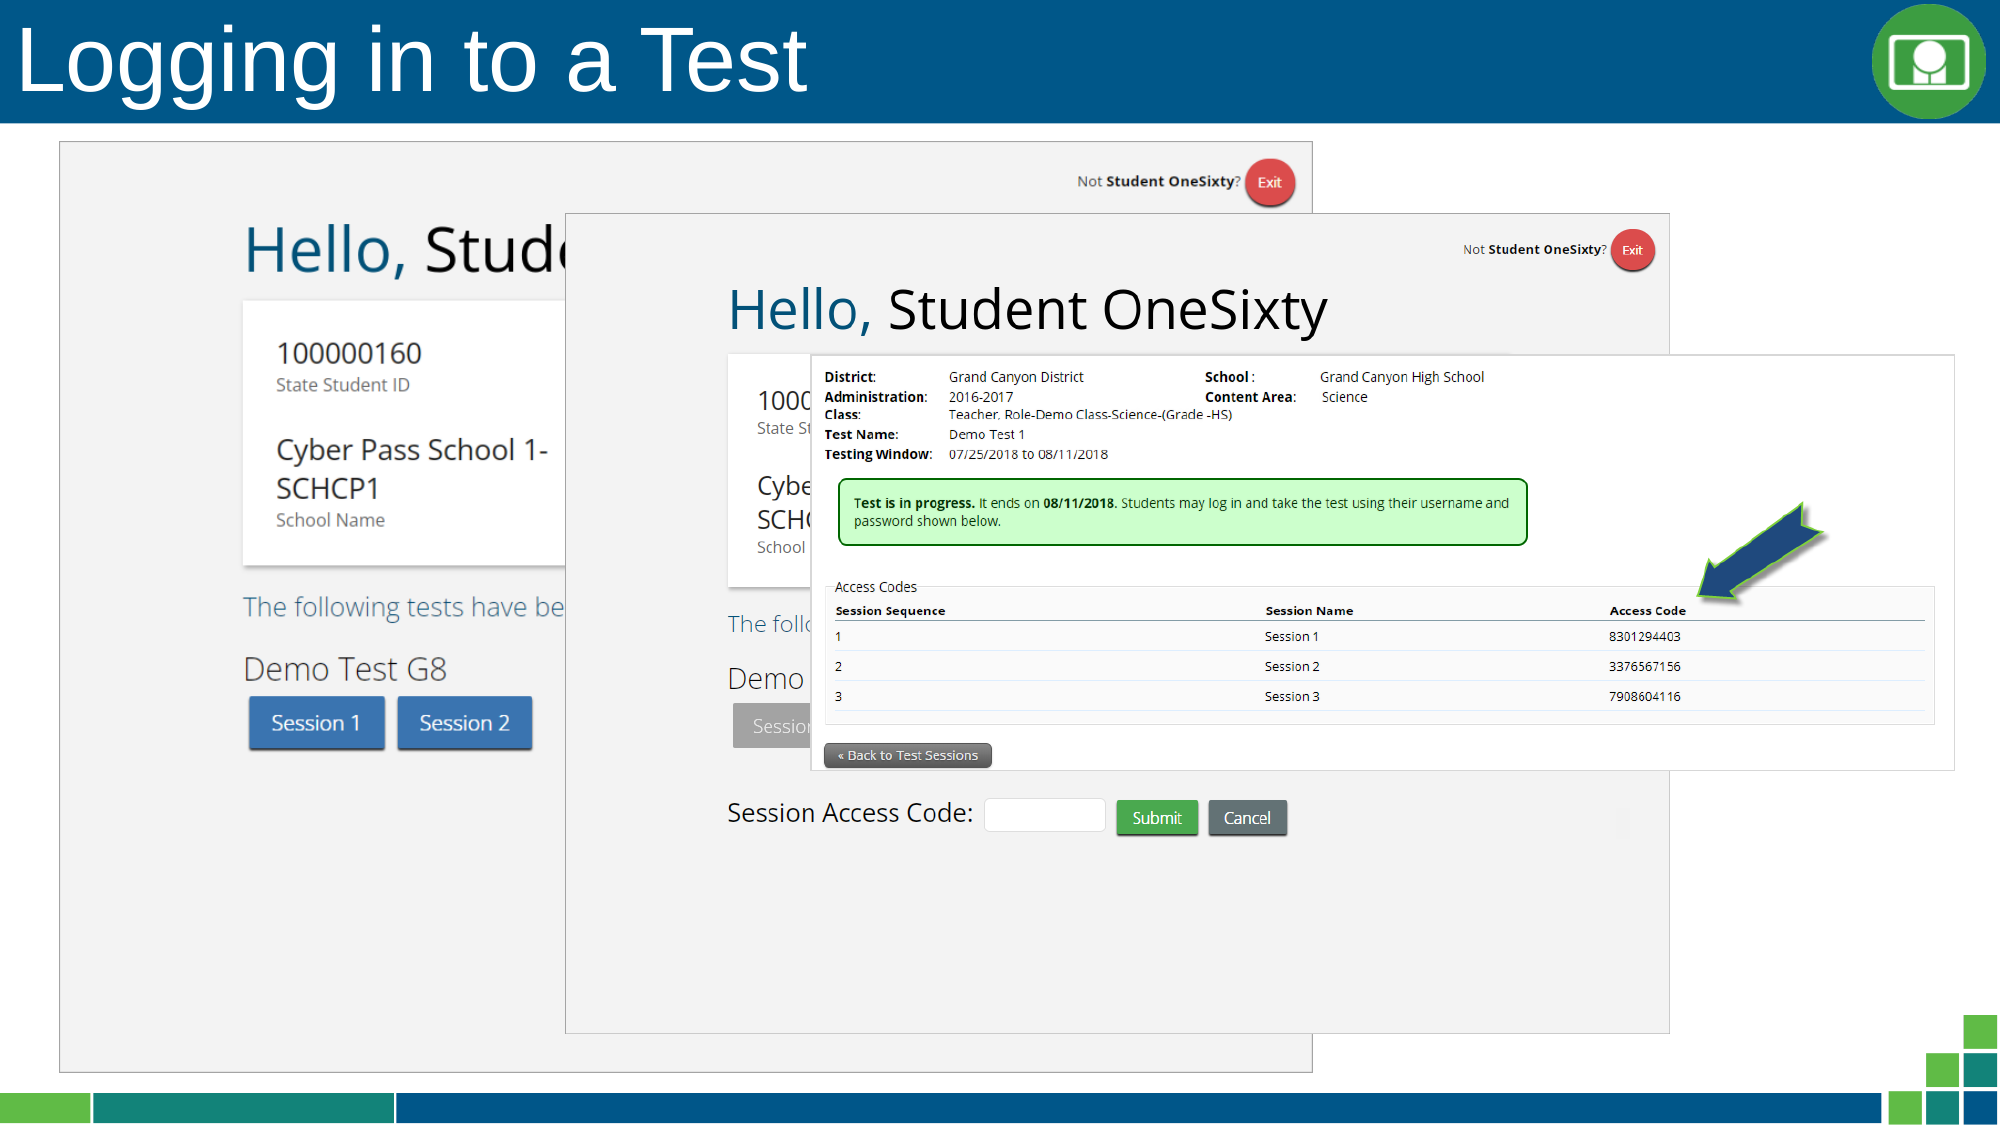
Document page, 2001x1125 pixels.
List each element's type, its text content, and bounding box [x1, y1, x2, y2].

picture [1888, 1015, 2001, 1125]
picture [565, 213, 1955, 1034]
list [59, 140, 1313, 1073]
title Logging in to a Test [0, 0, 2000, 124]
picture [1872, 4, 1986, 119]
